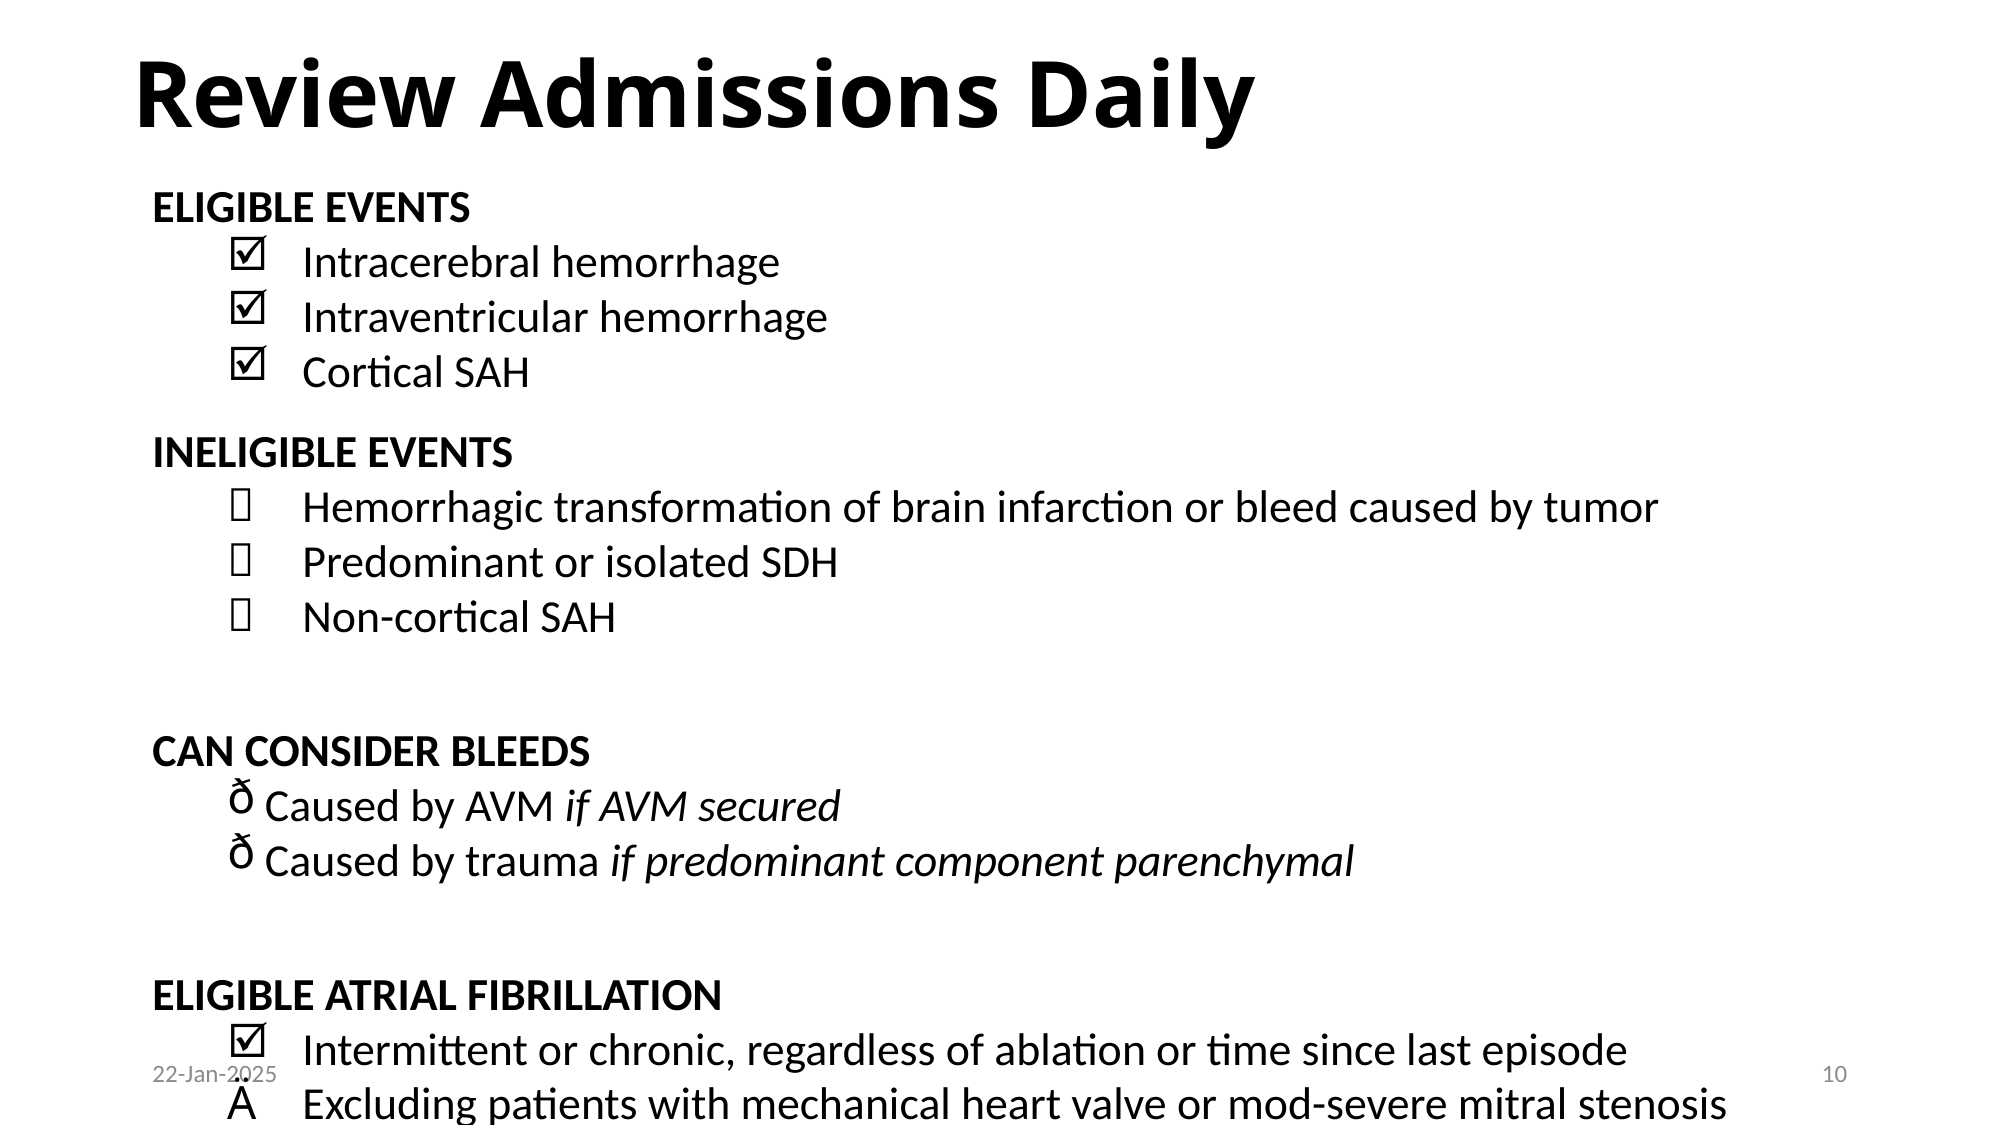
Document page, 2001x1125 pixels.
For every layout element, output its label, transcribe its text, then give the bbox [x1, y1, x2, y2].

slide_number 9 [1412, 1073, 1863, 1103]
title Review Admissions Daily [117, 22, 1843, 173]
slide_number 22-Jan-2025 [137, 1073, 588, 1103]
list ELIGIBLE events Intracerebral hemorrhage Intraventricular hemorrhage Cortical SAH INELIGIBLE events Hemorrhagic transformation of brain infarction or bleed caused by tumor Predominant or isolated SDH Non-cortical SAH Can consider BlEEDS Caused by AVM if AVM secured Caused by trauma if predominant component parenchymal ELIGIBLE ATRIAL FIBRILLATION Intermittent or chronic, regardless of ablation or time since last episode Excluding patients with mechanical heart valve or mod-severe mitral stenosis [137, 169, 1963, 1073]
